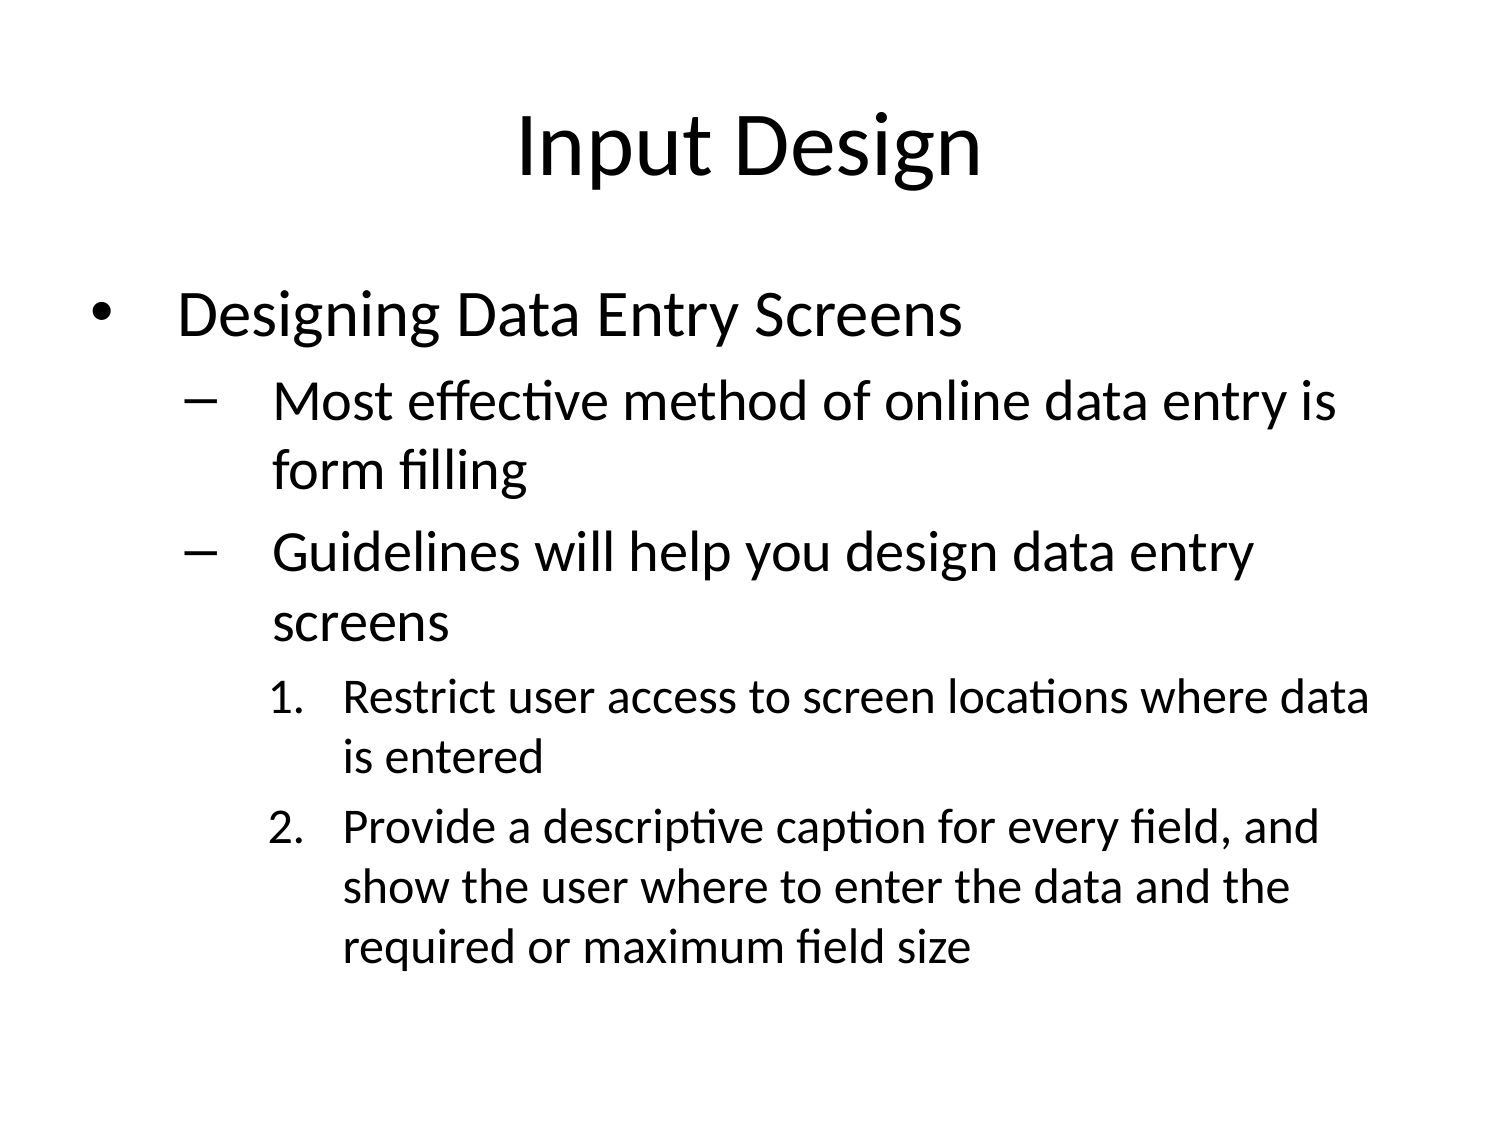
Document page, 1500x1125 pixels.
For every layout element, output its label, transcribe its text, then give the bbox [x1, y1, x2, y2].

title Input Design [75, 45, 1425, 233]
list Designing Data Entry Screens Most effective method of online data entry is form filling Guidelines will help you design data entry screens Restrict user access to screen locations where data is entered Provide a descriptive caption for every field, and show the user where to enter the data and the required or maximum field size [75, 262, 1425, 1005]
